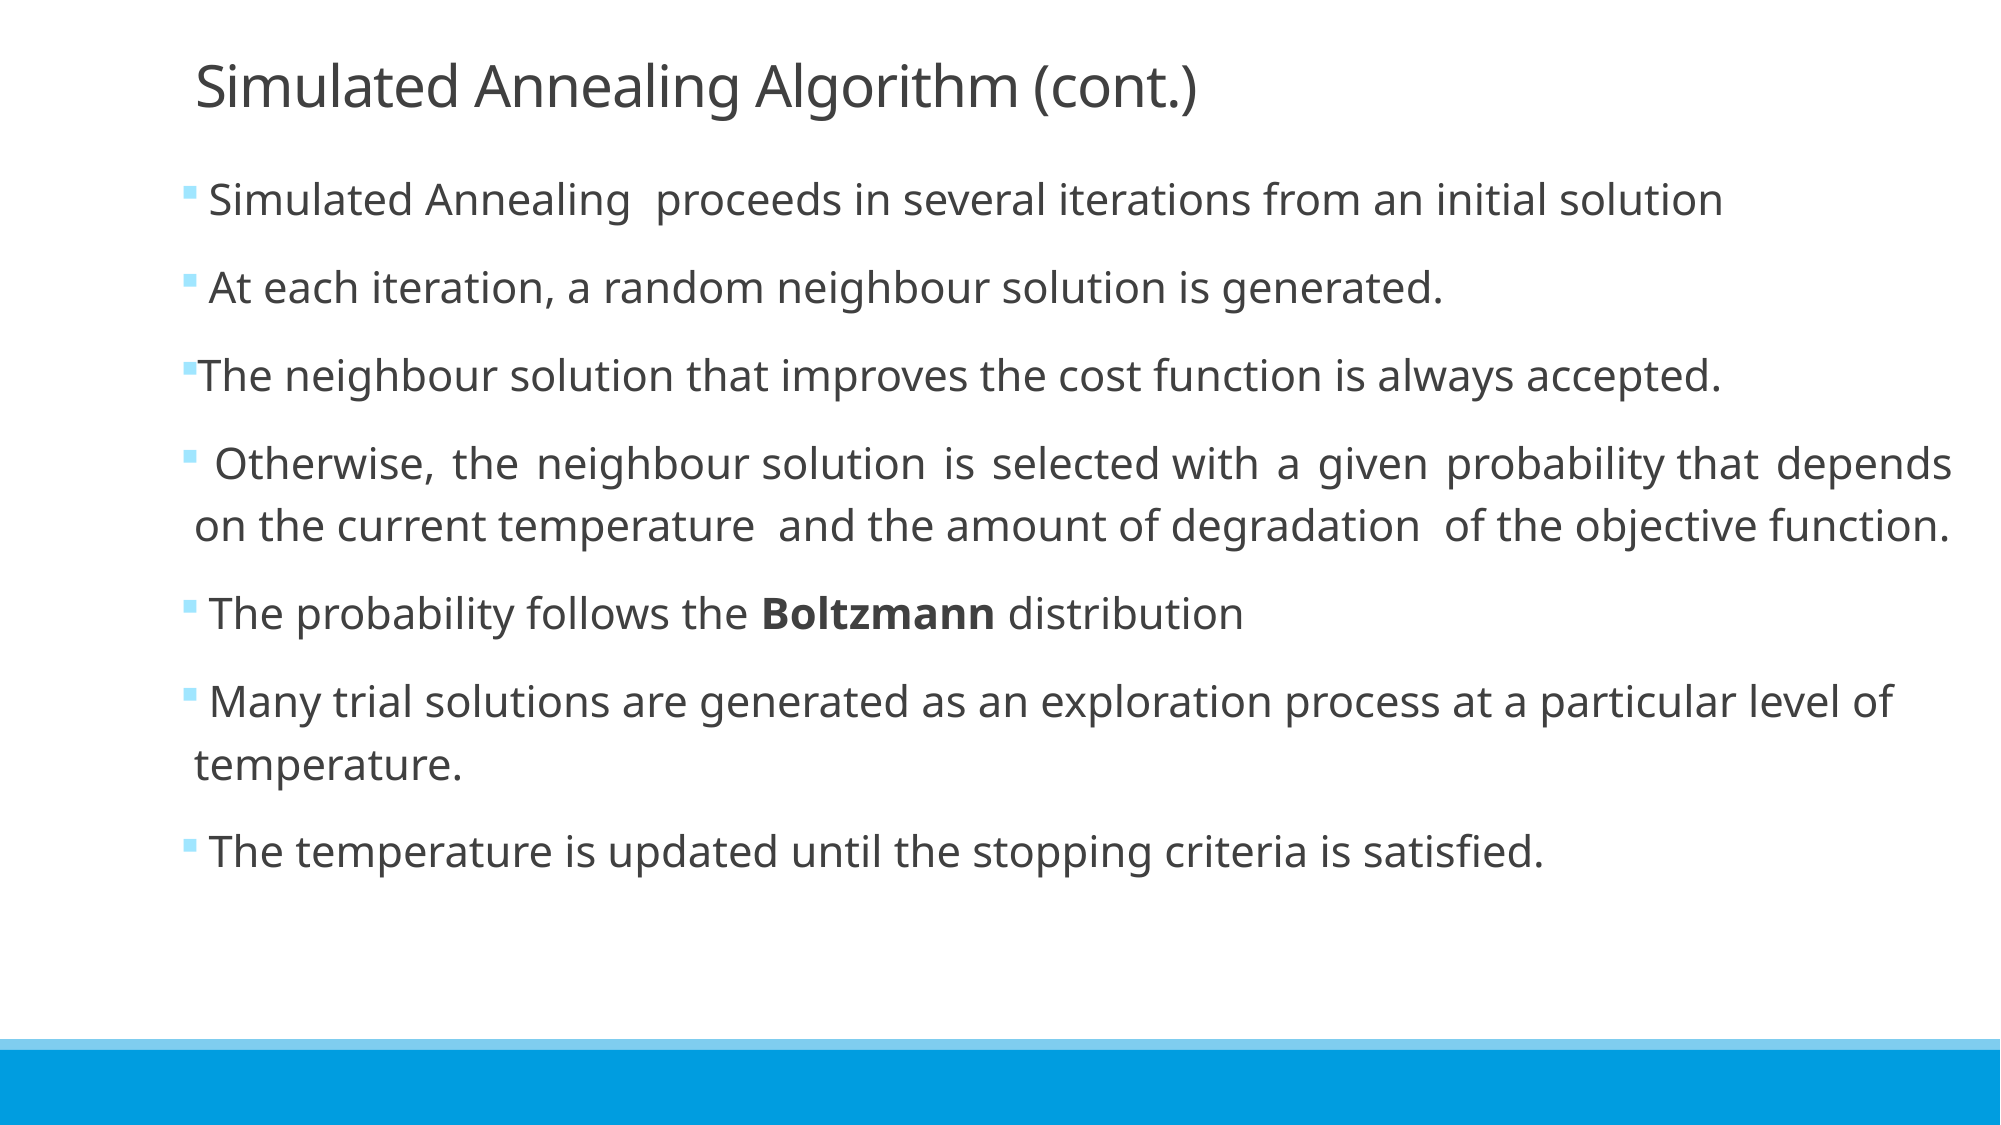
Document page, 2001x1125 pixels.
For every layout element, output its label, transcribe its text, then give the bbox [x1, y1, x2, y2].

title Simulated Annealing Algorithm (cont.) [180, 43, 1830, 137]
